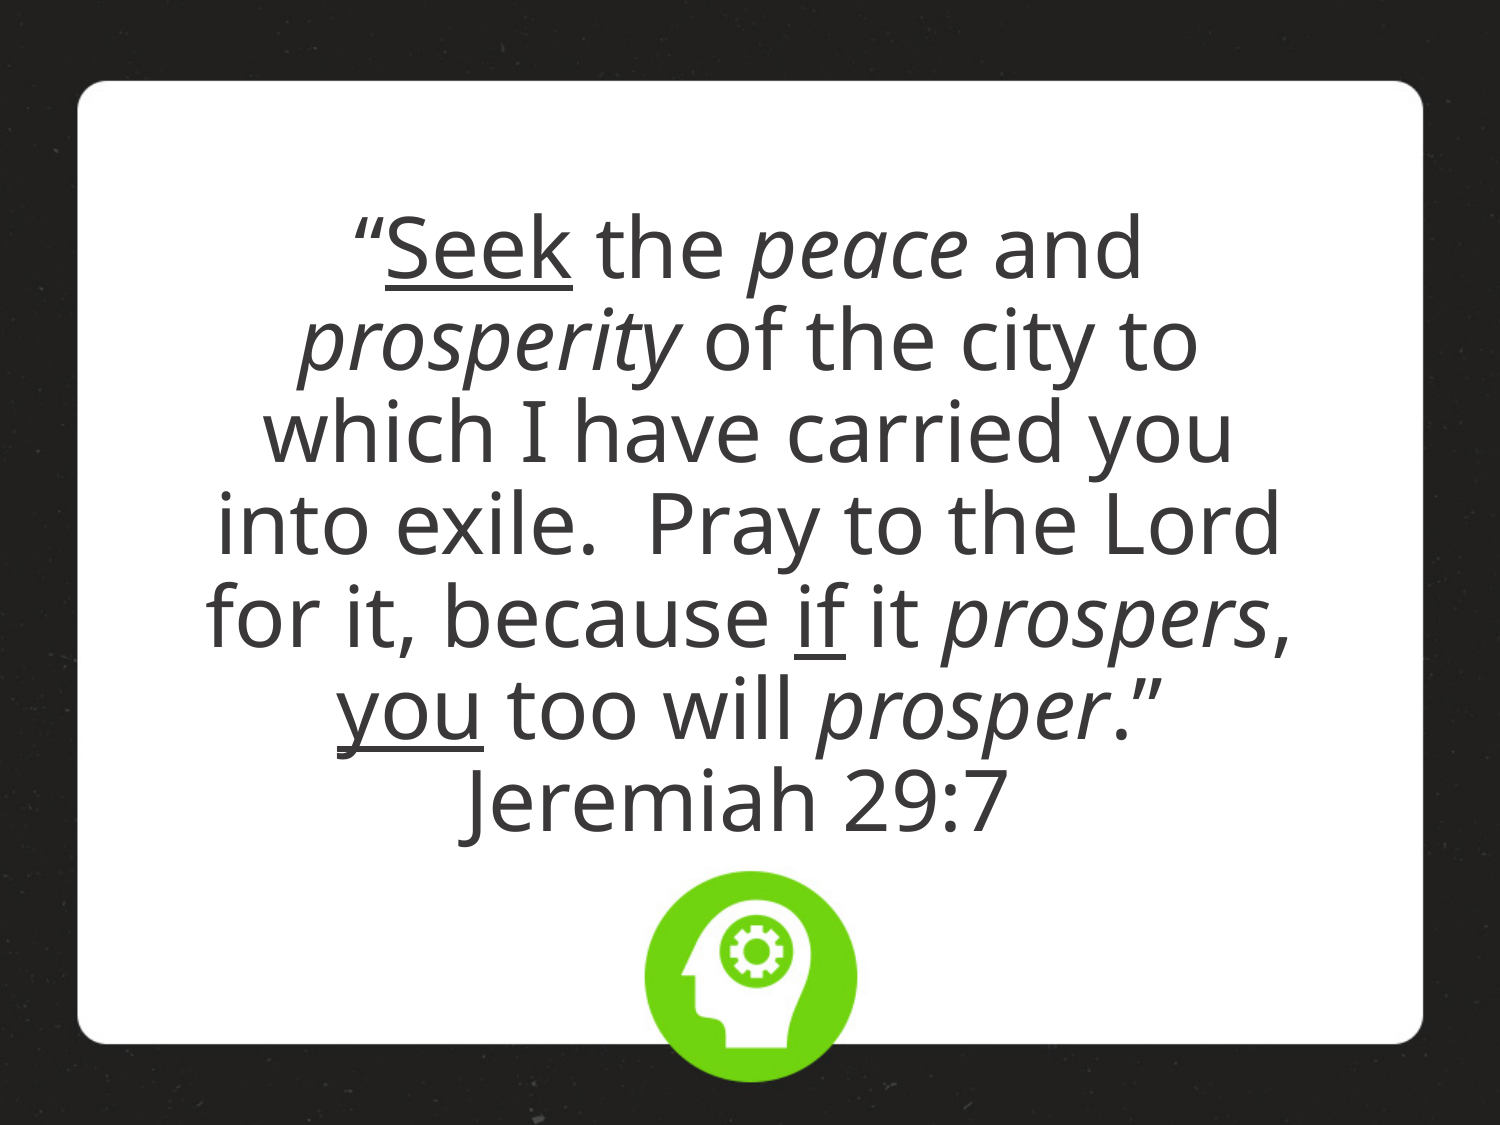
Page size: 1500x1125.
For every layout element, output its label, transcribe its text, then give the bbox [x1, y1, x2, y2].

picture [0, 0, 1500, 1125]
title “Seek the peace and prosperity of the city to which I have carried you into exile. Pray to the Lord for it, because if it prospers, you too will prosper.” Jeremiah 29:7 [187, 104, 1313, 858]
